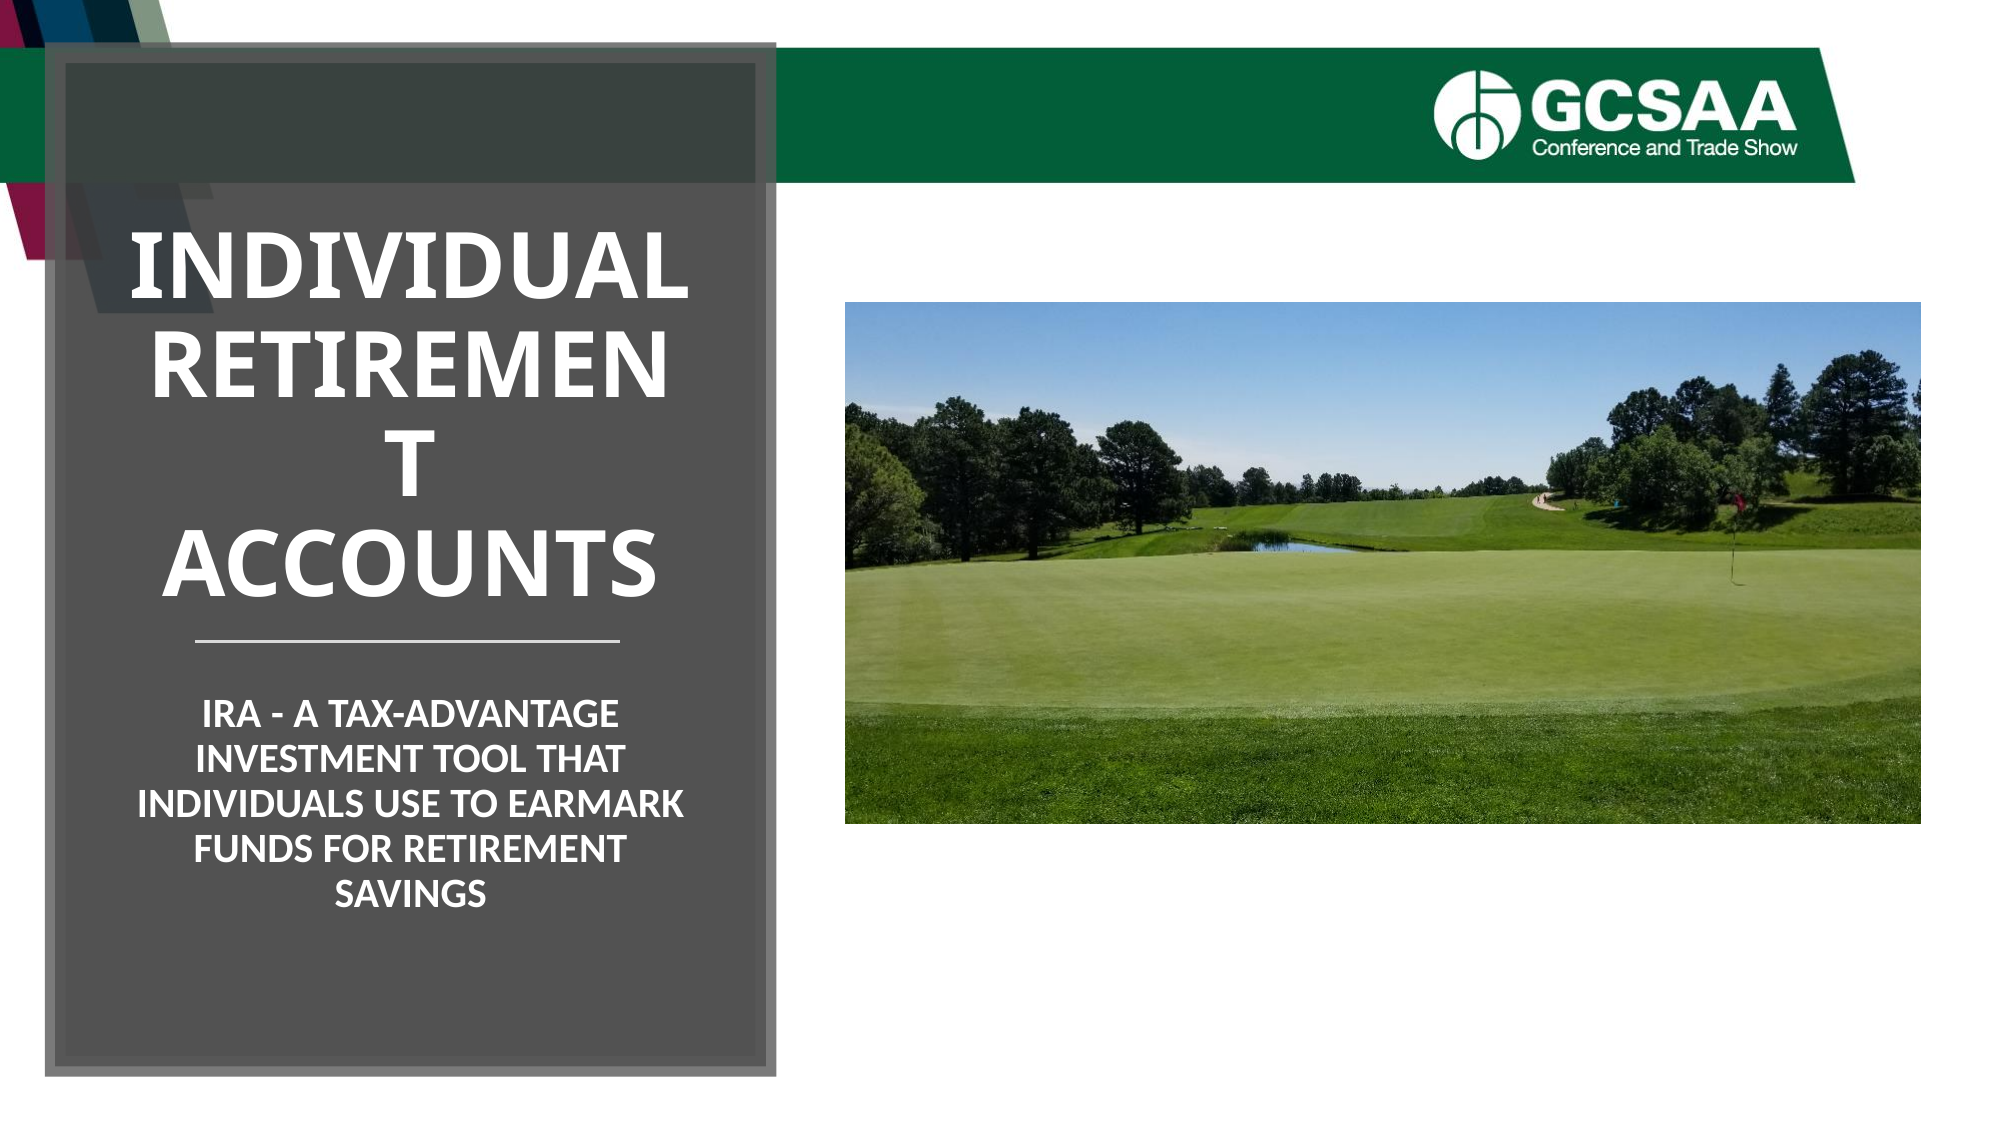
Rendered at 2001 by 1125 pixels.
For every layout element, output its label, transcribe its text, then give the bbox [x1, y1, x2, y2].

list IRA - A TAX-ADVANTAGE INVESTMENT TOOL THAT INDIVIDUALS USE TO EARMARK FUNDS FOR RETIREMENT SAVINGS [110, 684, 711, 935]
picture [0, 0, 1903, 323]
text_box [54, 52, 767, 1067]
title INDIVIDUAL RETIREMENT ACCOUNTS [110, 149, 711, 624]
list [845, 302, 1921, 824]
